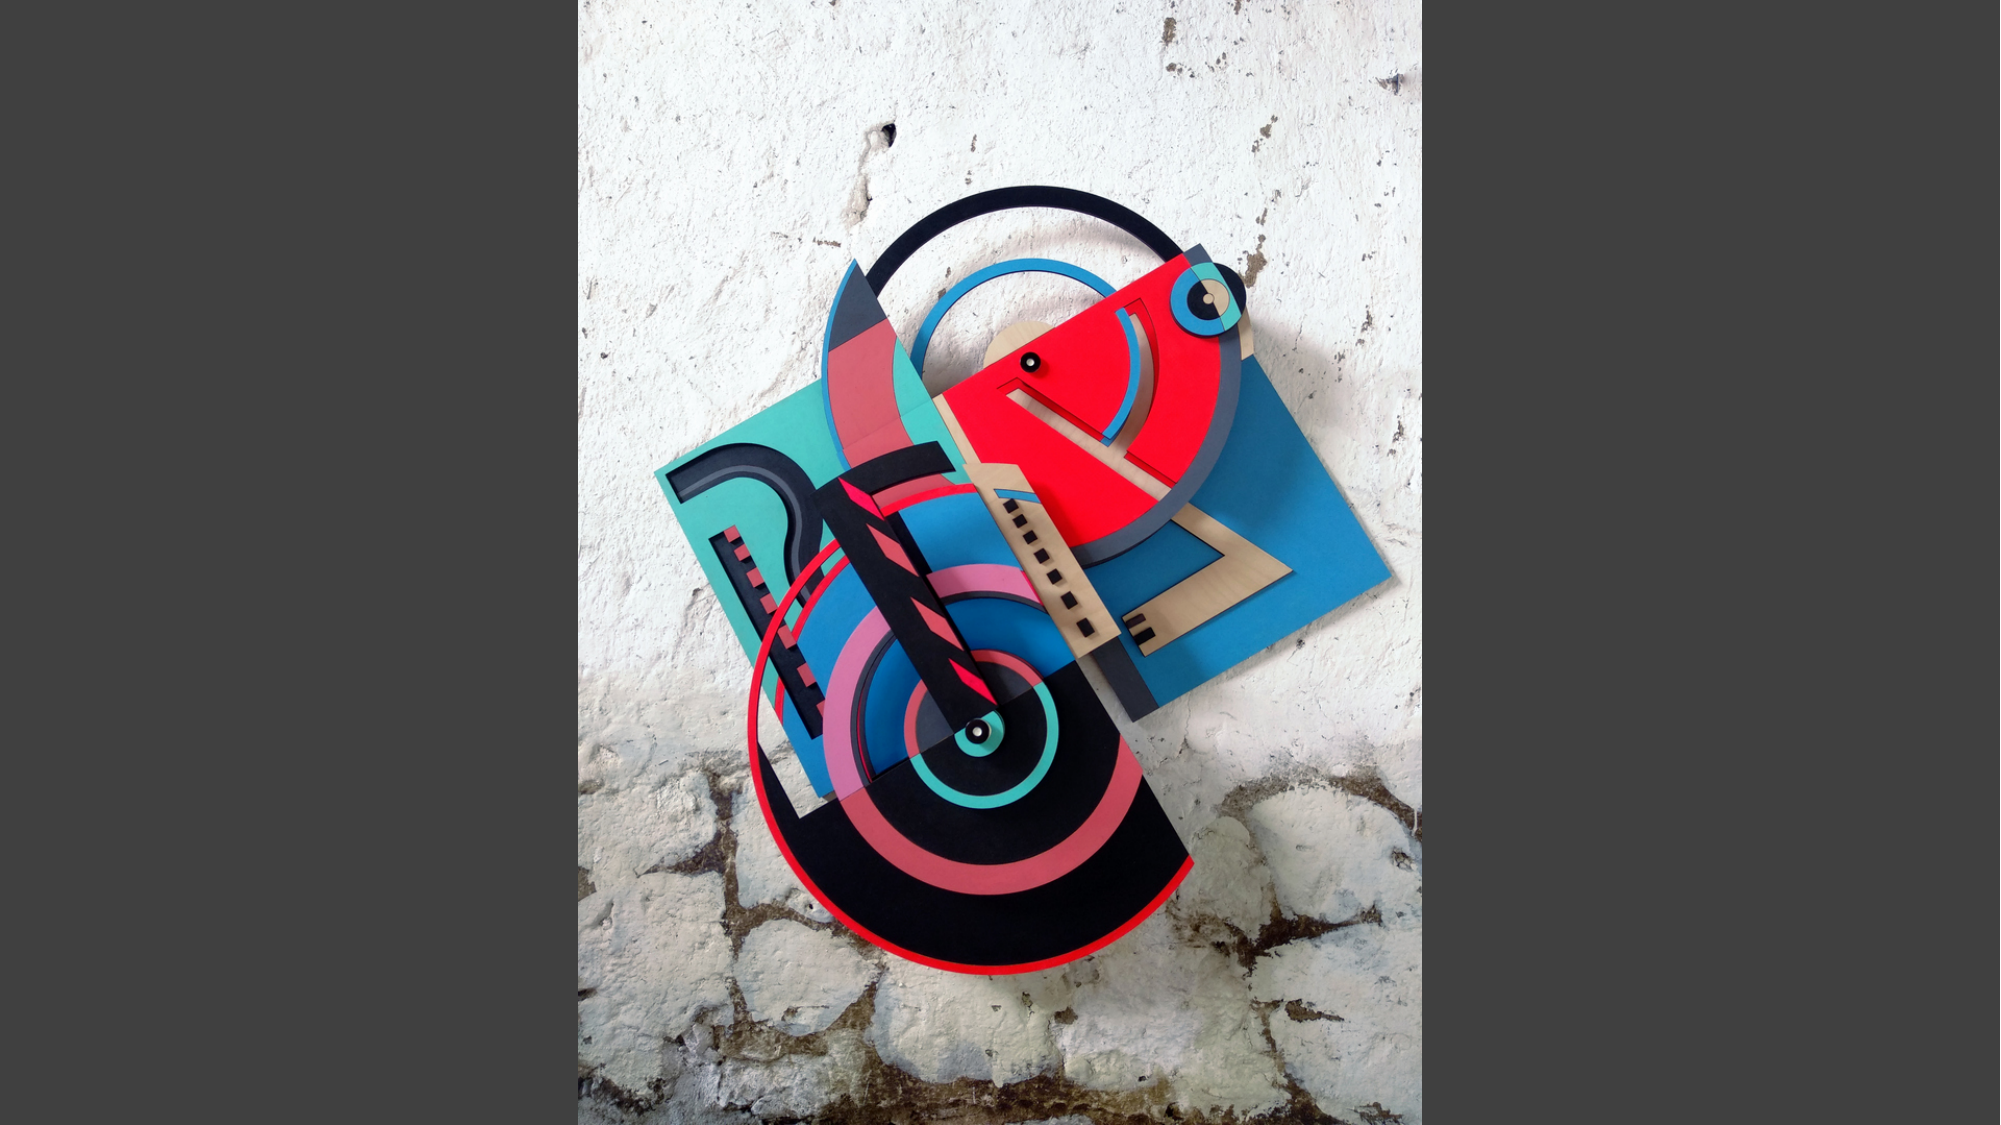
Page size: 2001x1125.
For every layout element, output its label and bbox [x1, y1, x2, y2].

picture [578, 0, 1422, 1125]
